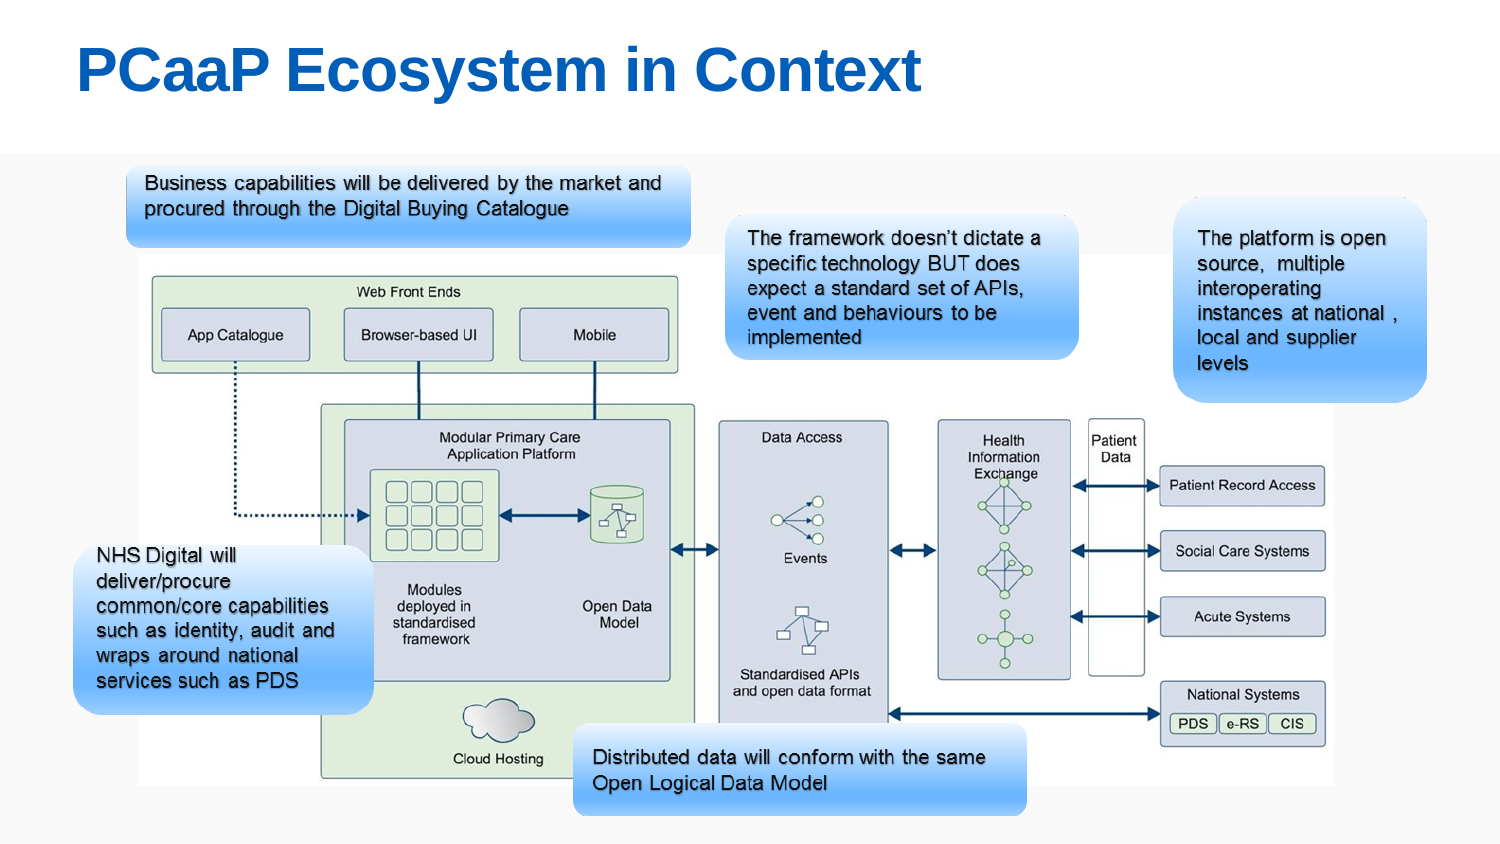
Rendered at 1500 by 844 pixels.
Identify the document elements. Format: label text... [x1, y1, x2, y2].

title PCaaP Ecosystem in Context [76, 29, 1329, 116]
picture [73, 161, 1427, 817]
